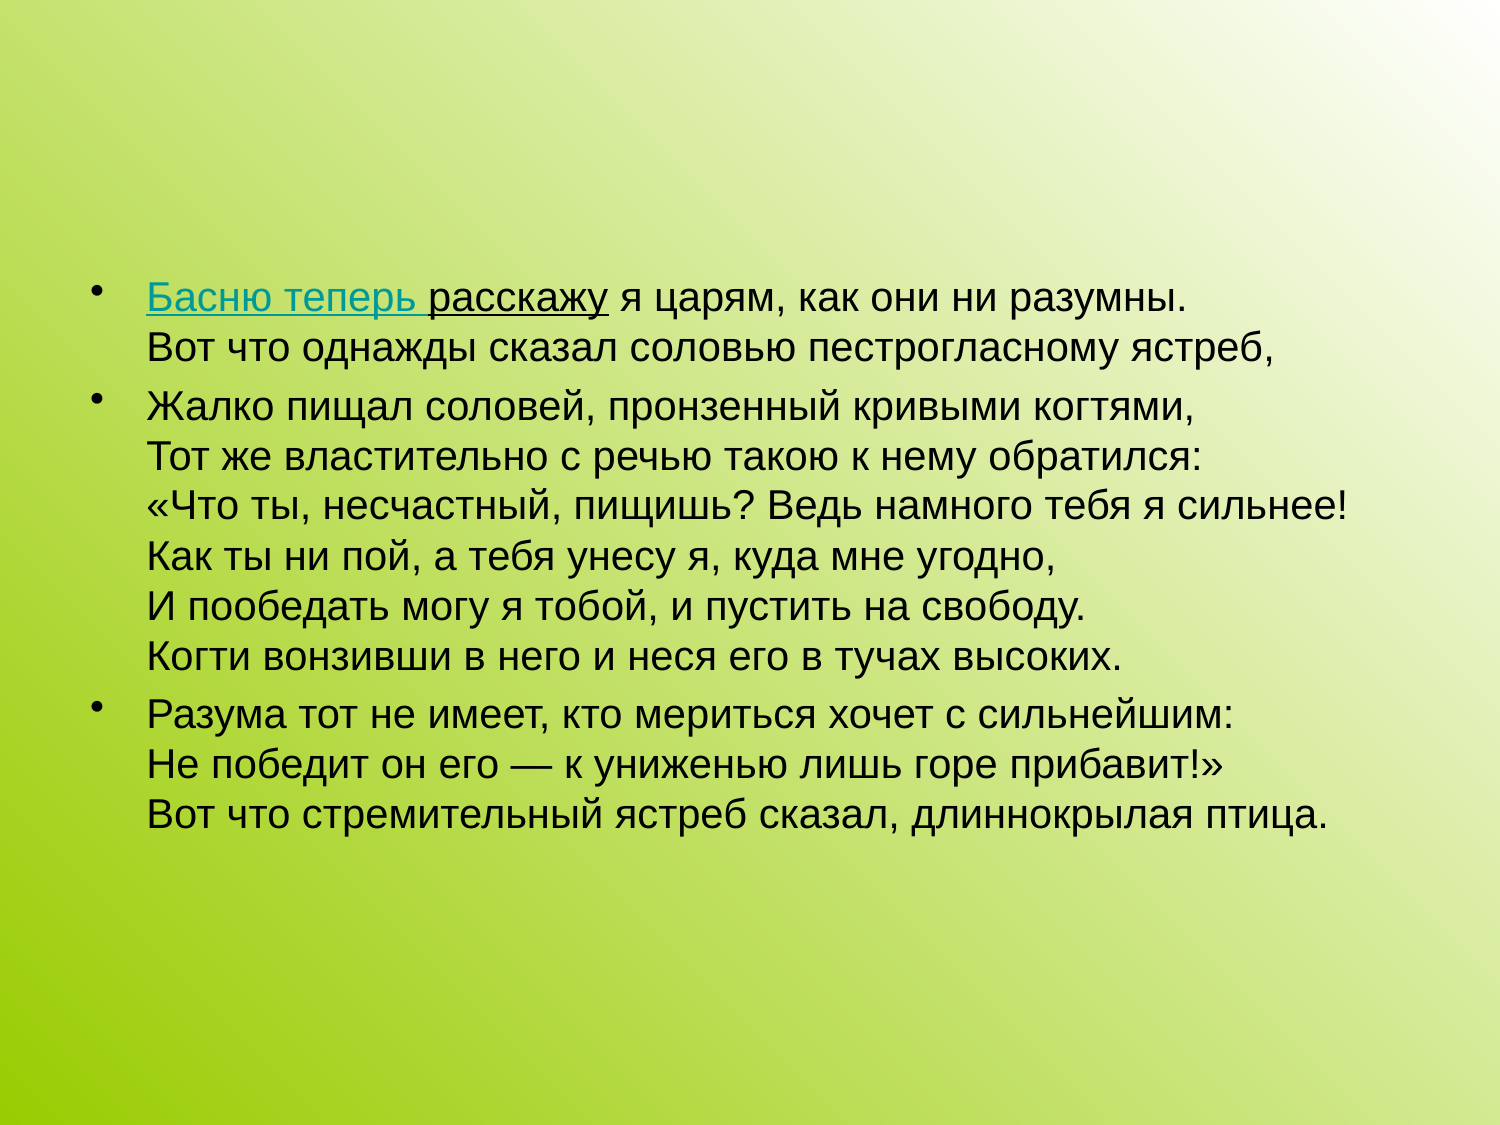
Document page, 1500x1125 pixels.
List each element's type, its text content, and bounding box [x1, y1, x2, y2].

list Басню теперь расскажу я царям, как они ни разумны. Вот что однажды сказал соловью пестрогласному ястреб, Жалко пищал соловей, пронзенный кривыми когтями, Тот же властительно с речью такою к нему обратился: «Что ты, несчастный, пищишь? Ведь намного тебя я сильнее! Как ты ни пой, а тебя унесу я, куда мне угодно, И пообедать могу я тобой, и пустить на свободу. Когти вонзивши в него и неся его в тучах высоких. Разума тот не имеет, кто мериться хочет с сильнейшим: Не победит он его — к униженью лишь горе прибавит!» Вот что стремительный ястреб сказал, длиннокрылая птица. [74, 262, 1426, 1006]
